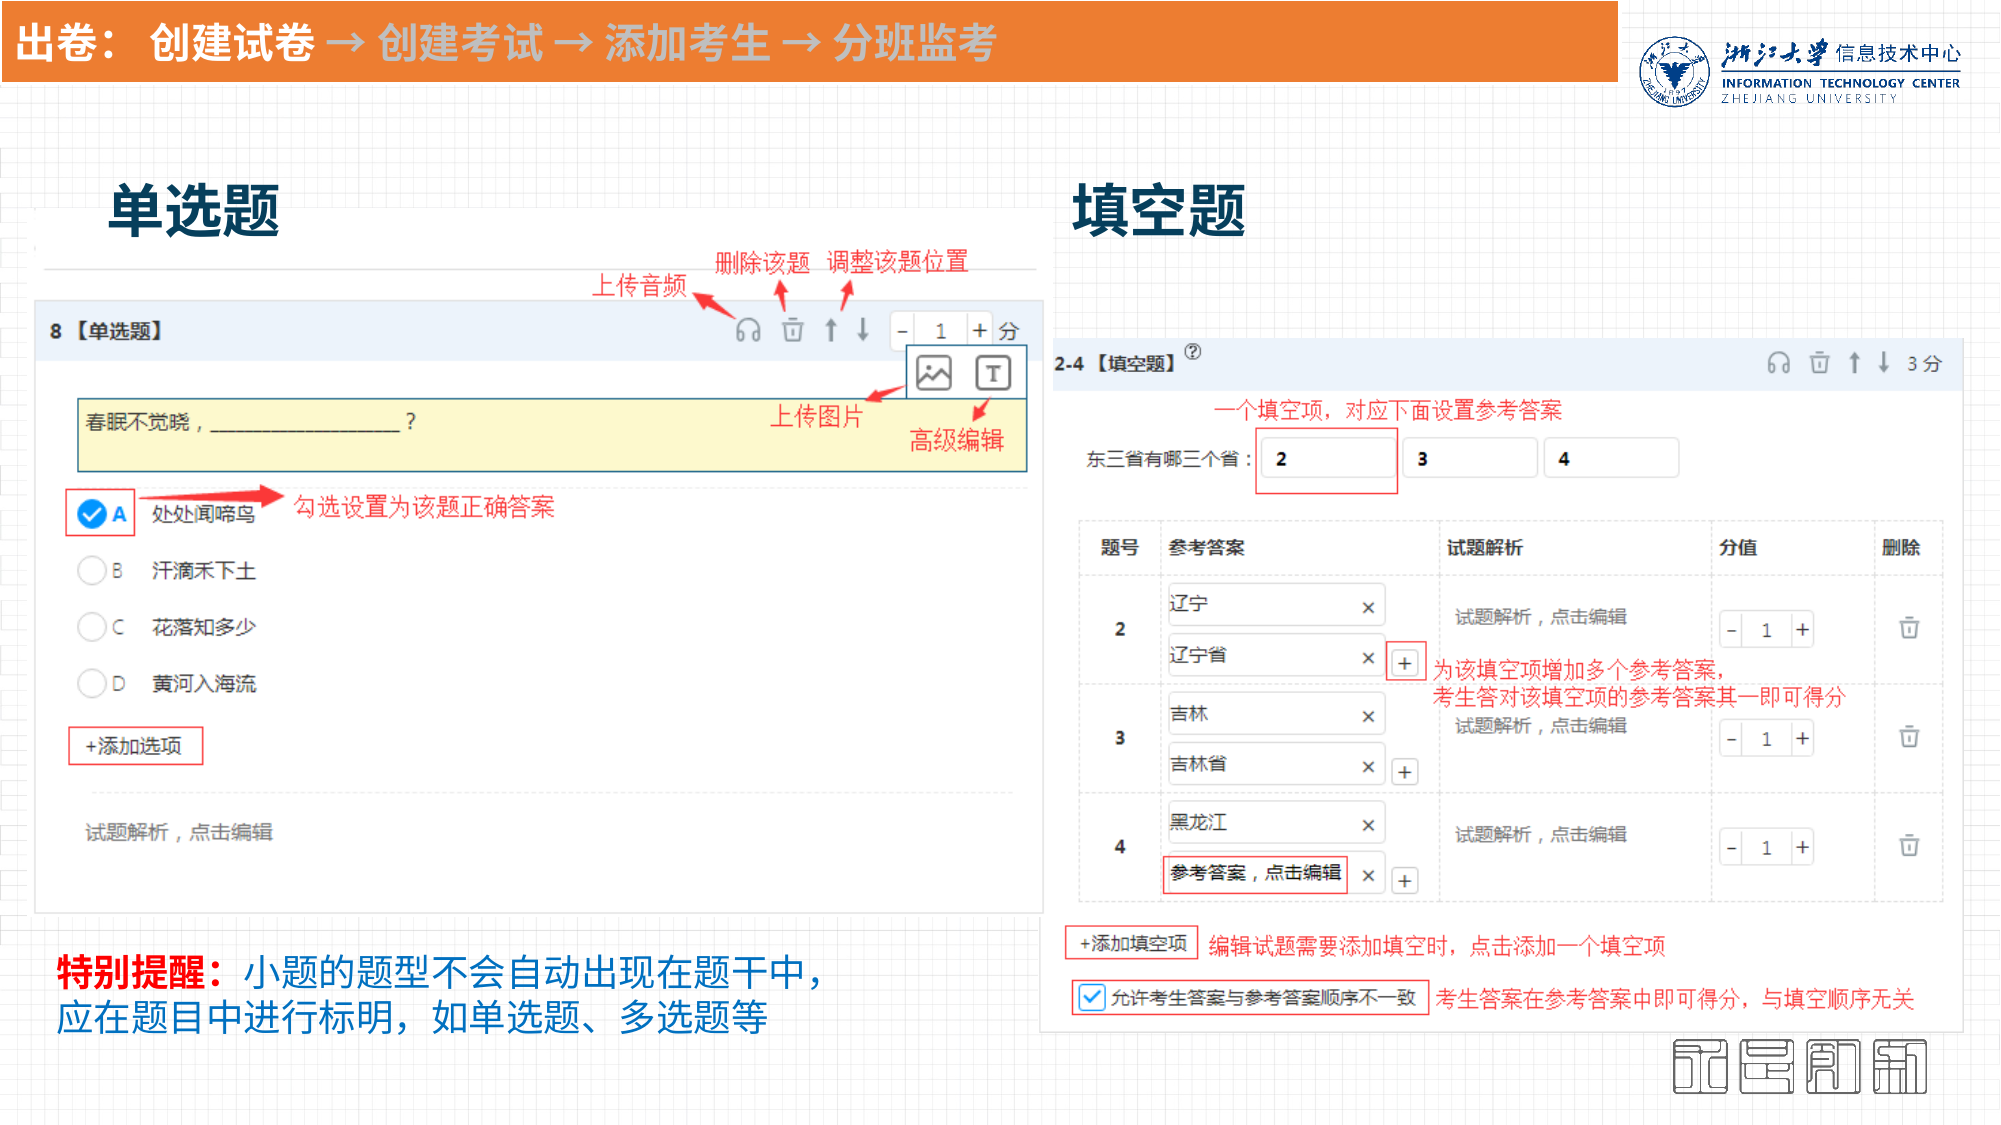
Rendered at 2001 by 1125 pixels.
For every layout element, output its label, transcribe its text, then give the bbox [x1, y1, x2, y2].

text_box 出卷： 创建试卷 → 创建考试 → 添加考生 → 分班监考 [0, 0, 1622, 85]
text_box 填空题 [1019, 175, 1300, 260]
picture [0, 0, 2000, 1125]
text_box 单选题 [53, 175, 334, 208]
text_box 特别提醒：小题的题型不会自动出现在题干中，应在题目中进行标明，如单选题、多选题等 [41, 941, 875, 1047]
